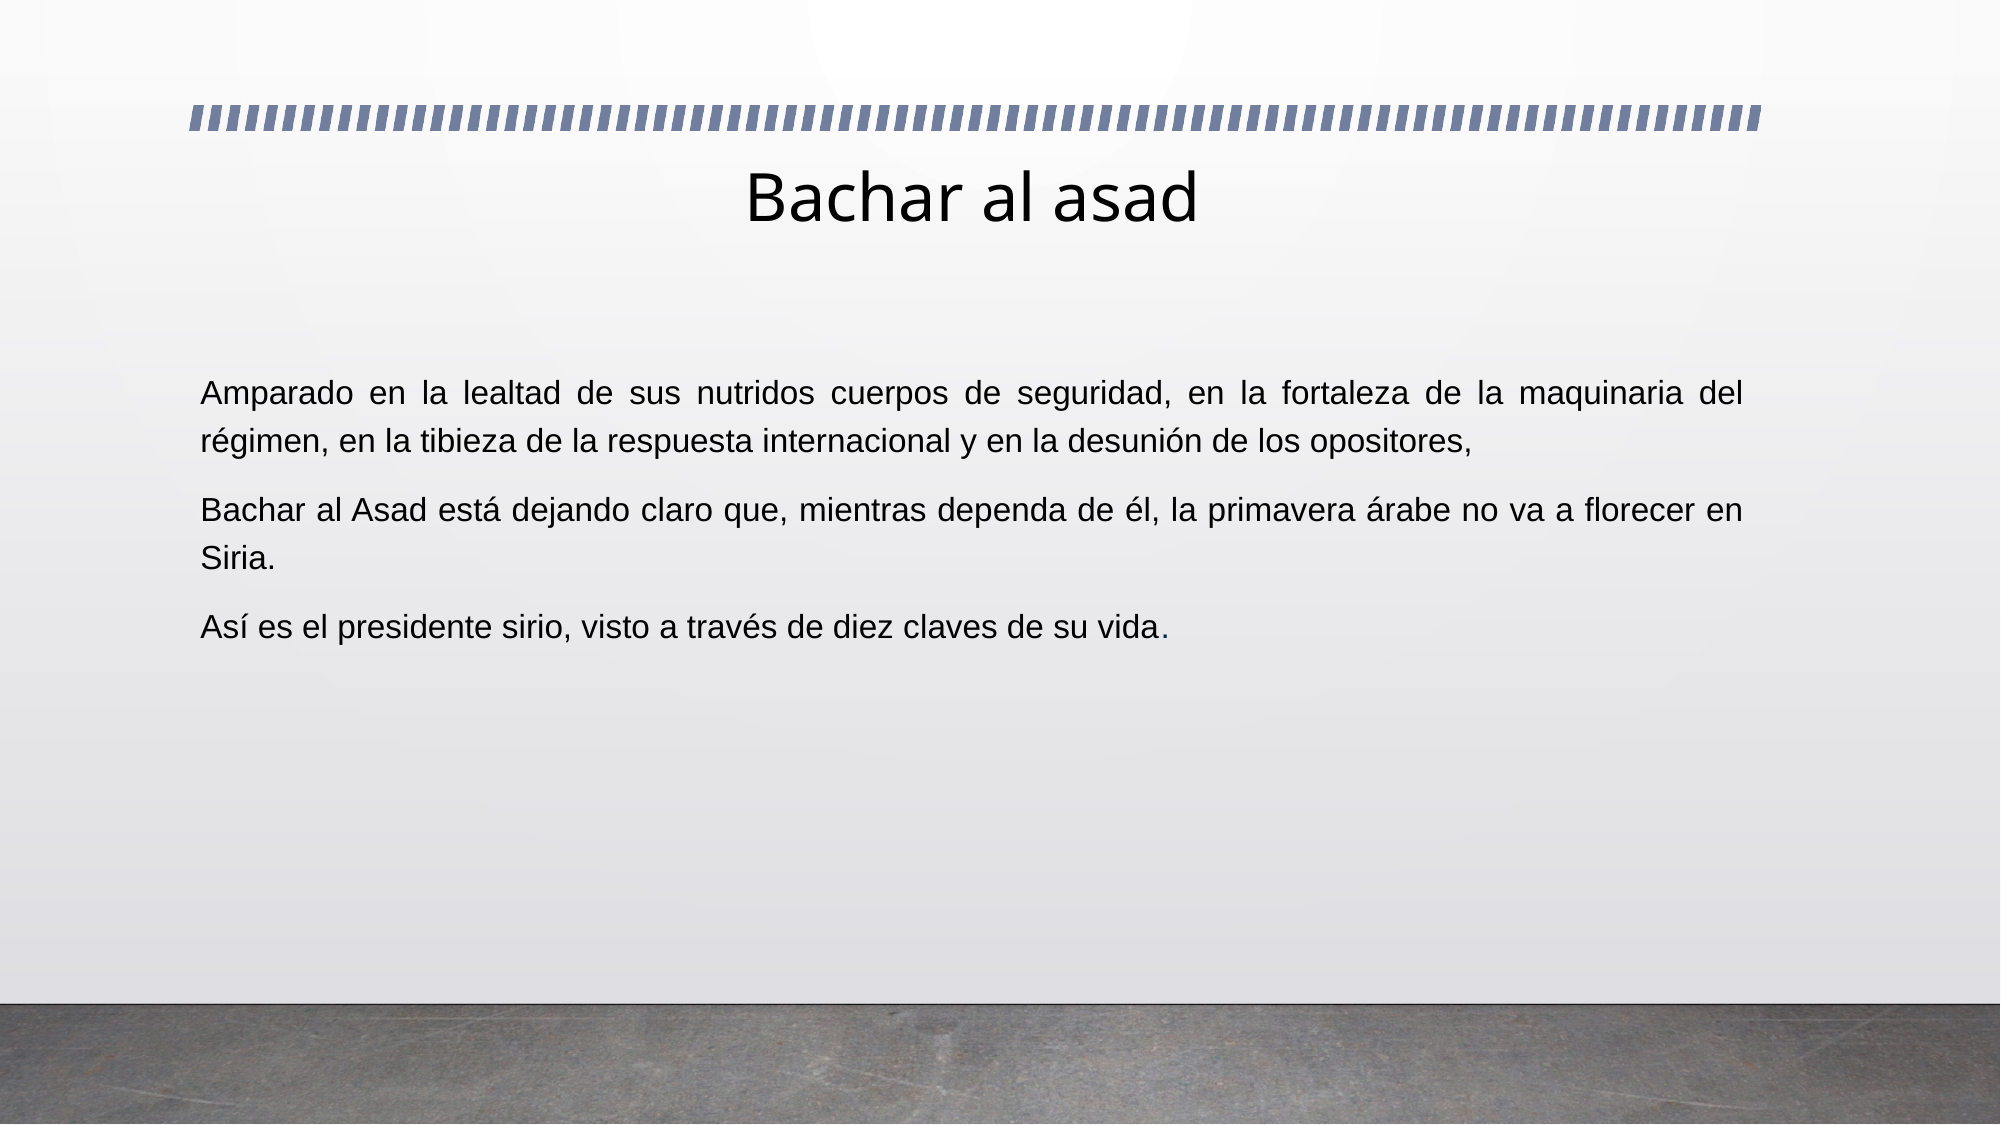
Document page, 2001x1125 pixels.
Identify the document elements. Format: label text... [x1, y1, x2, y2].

title Bachar al asad [185, 156, 1761, 329]
list Amparado en la lealtad de sus nutridos cuerpos de seguridad, en la fortaleza de la maquinaria del régimen, en la tibieza de la respuesta internacional y en la desunión de los opositores, Bachar al Asad está dejando claro que, mientras dependa de él, la primavera árabe no va a florecer en Siria. Así es el presidente sirio, visto a través de diez claves de su vida. [185, 356, 1761, 897]
picture [0, 1004, 2000, 1124]
